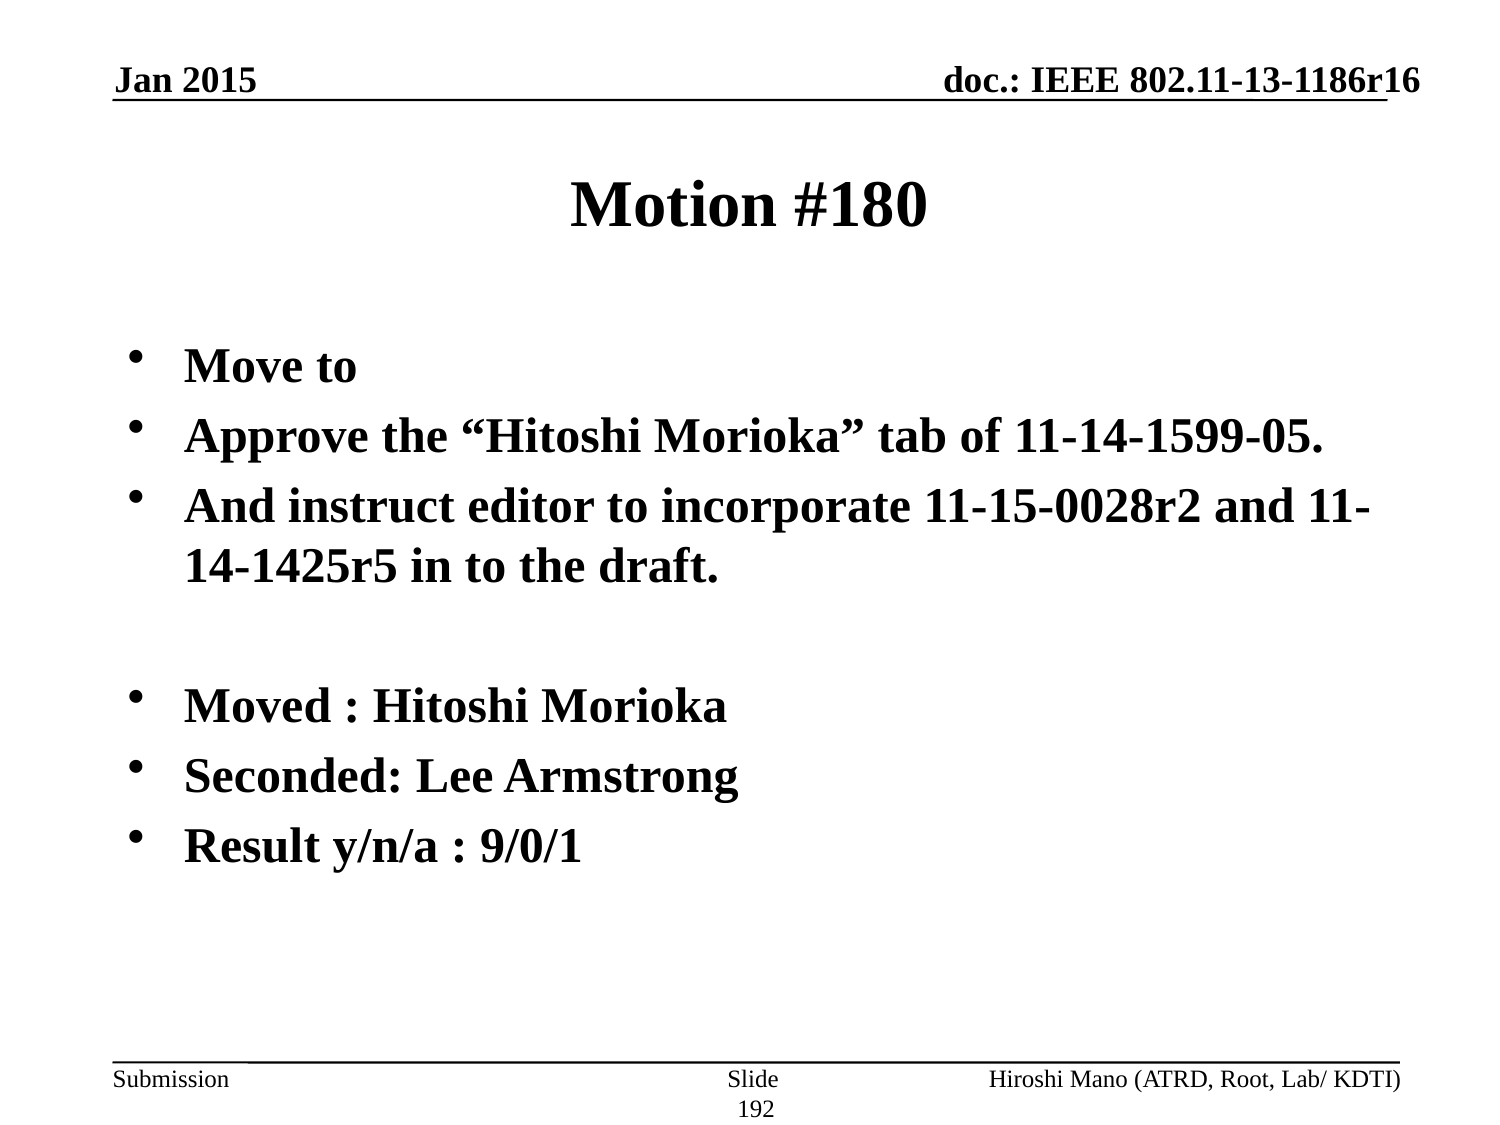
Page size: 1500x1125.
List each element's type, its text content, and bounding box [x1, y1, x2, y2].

slide_number Slide 192 [712, 1061, 800, 1093]
title Motion #180 [112, 112, 1388, 288]
footer Hiroshi Mano (ATRD, Root, Lab/ KDTI) [984, 1061, 1402, 1093]
list Move to Approve the “Hitoshi Morioka” tab of 11-14-1599-05. And instruct editor to incorporate 11-15-0028r2 and 11-14-1425r5 in to the draft. Moved : Hitoshi Morioka Seconded: Lee Armstrong Result y/n/a : 9/0/1 [112, 324, 1388, 1001]
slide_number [114, 54, 259, 101]
